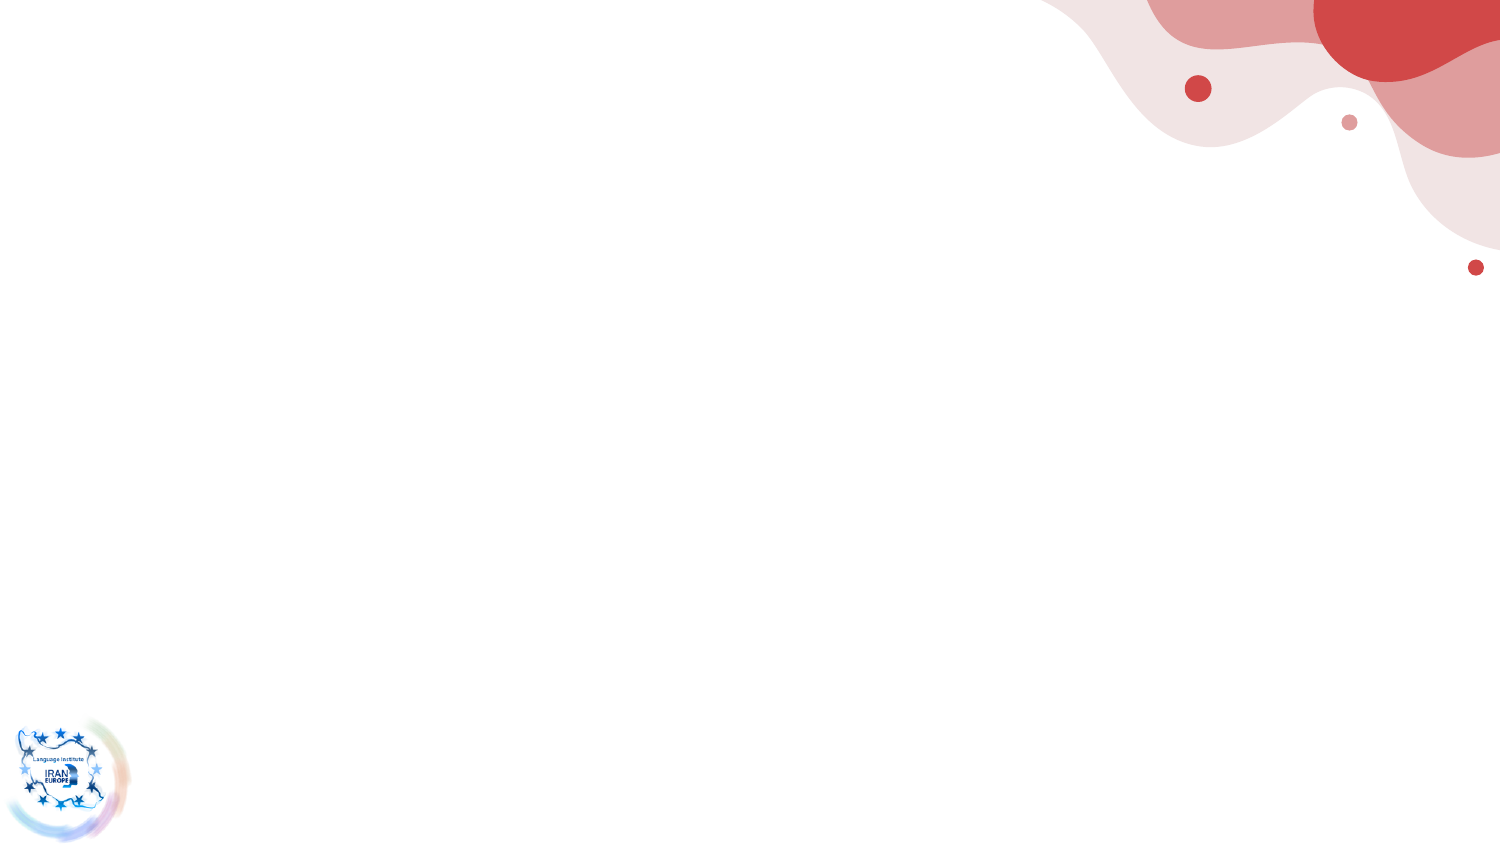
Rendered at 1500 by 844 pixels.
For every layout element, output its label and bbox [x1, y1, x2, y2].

picture [0, 713, 136, 844]
